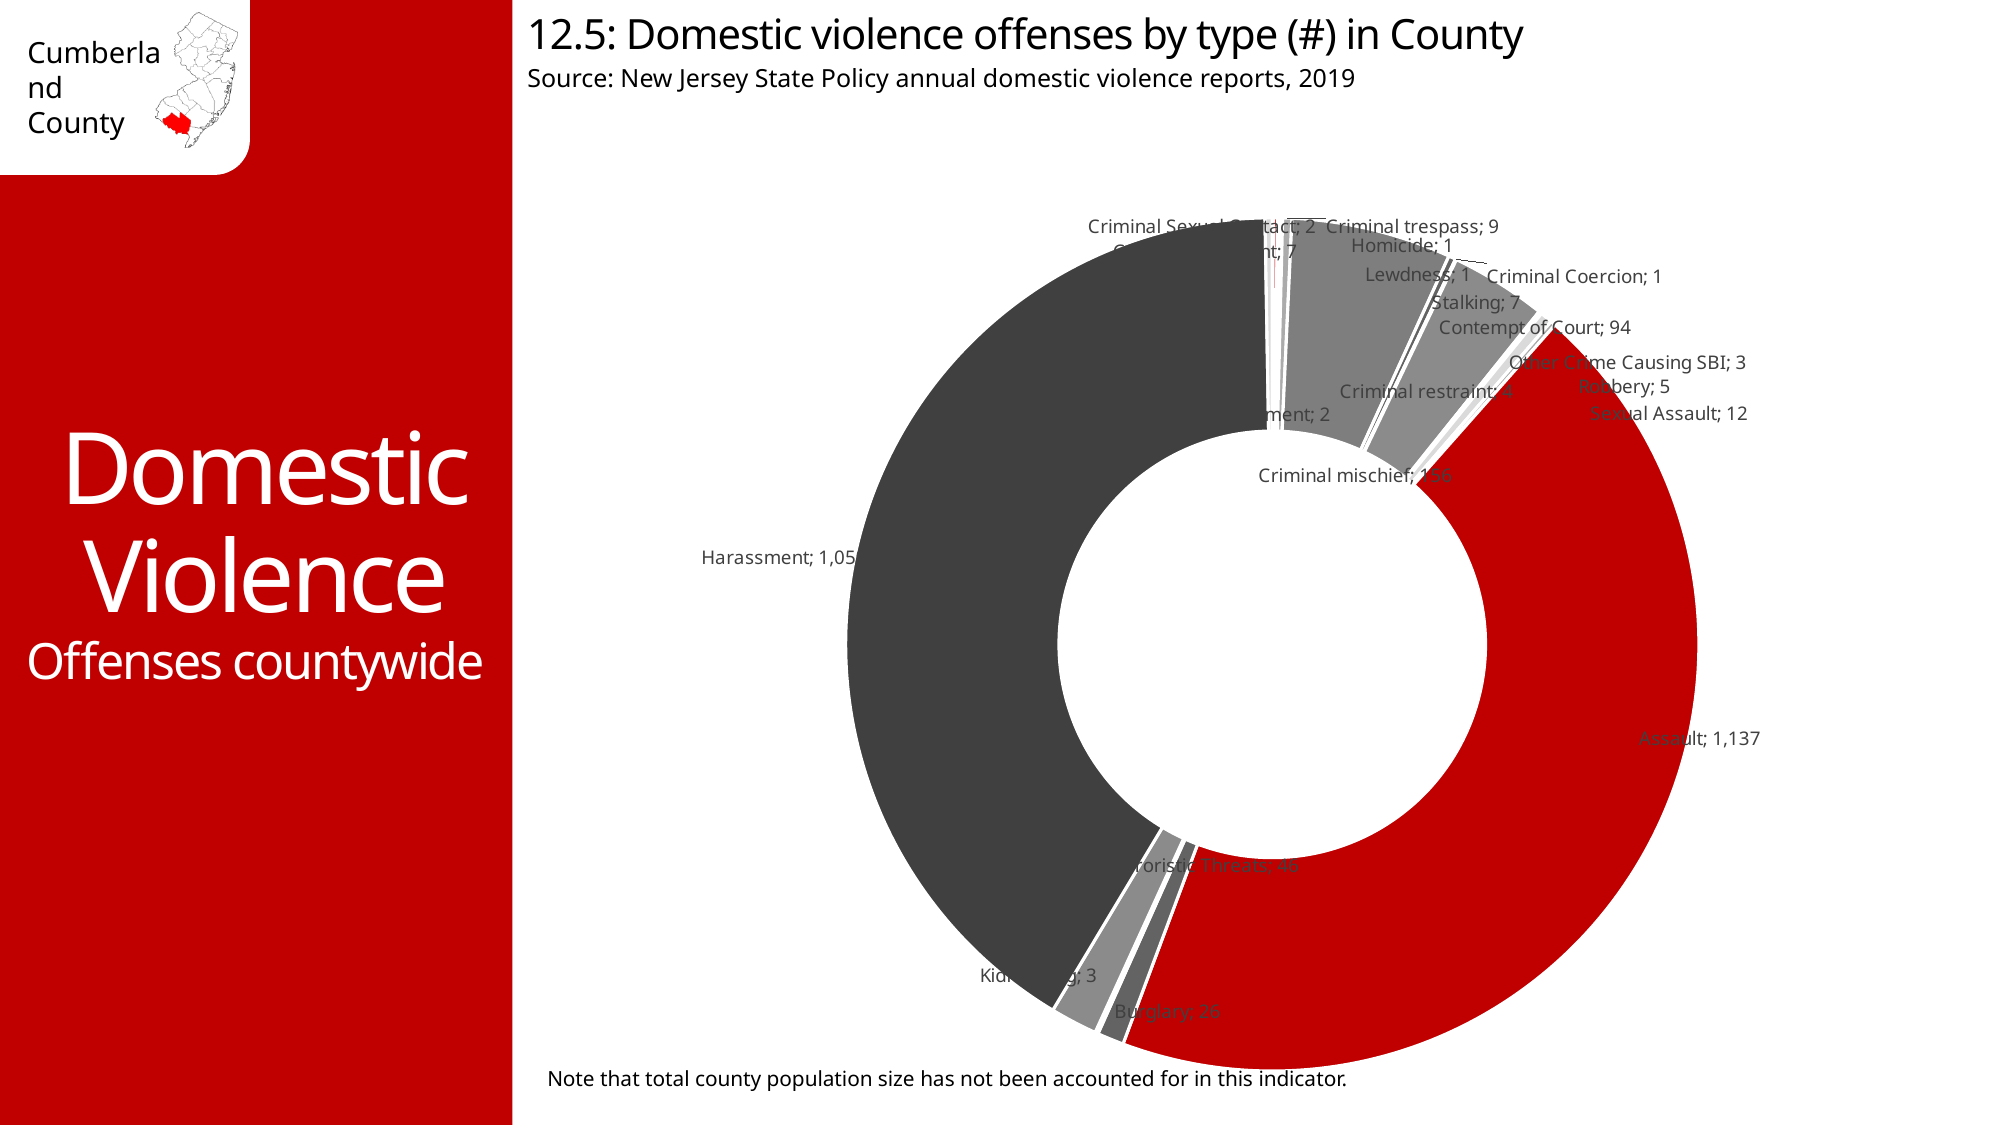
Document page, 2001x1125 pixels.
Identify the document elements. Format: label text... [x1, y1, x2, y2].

text_box Note that total county population size has not been accounted for in this indicator. [532, 1058, 1804, 1099]
text_box Offenses countywide [0, 629, 512, 698]
text_box Domestic Violence [0, 112, 533, 1013]
chart [566, 199, 1976, 1090]
text_box 12.5: Domestic violence offenses by type (#) in County [512, 0, 1992, 65]
picture [155, 12, 238, 112]
text_box Source: New Jersey State Policy annual domestic violence reports, 2019 [512, 55, 1891, 101]
